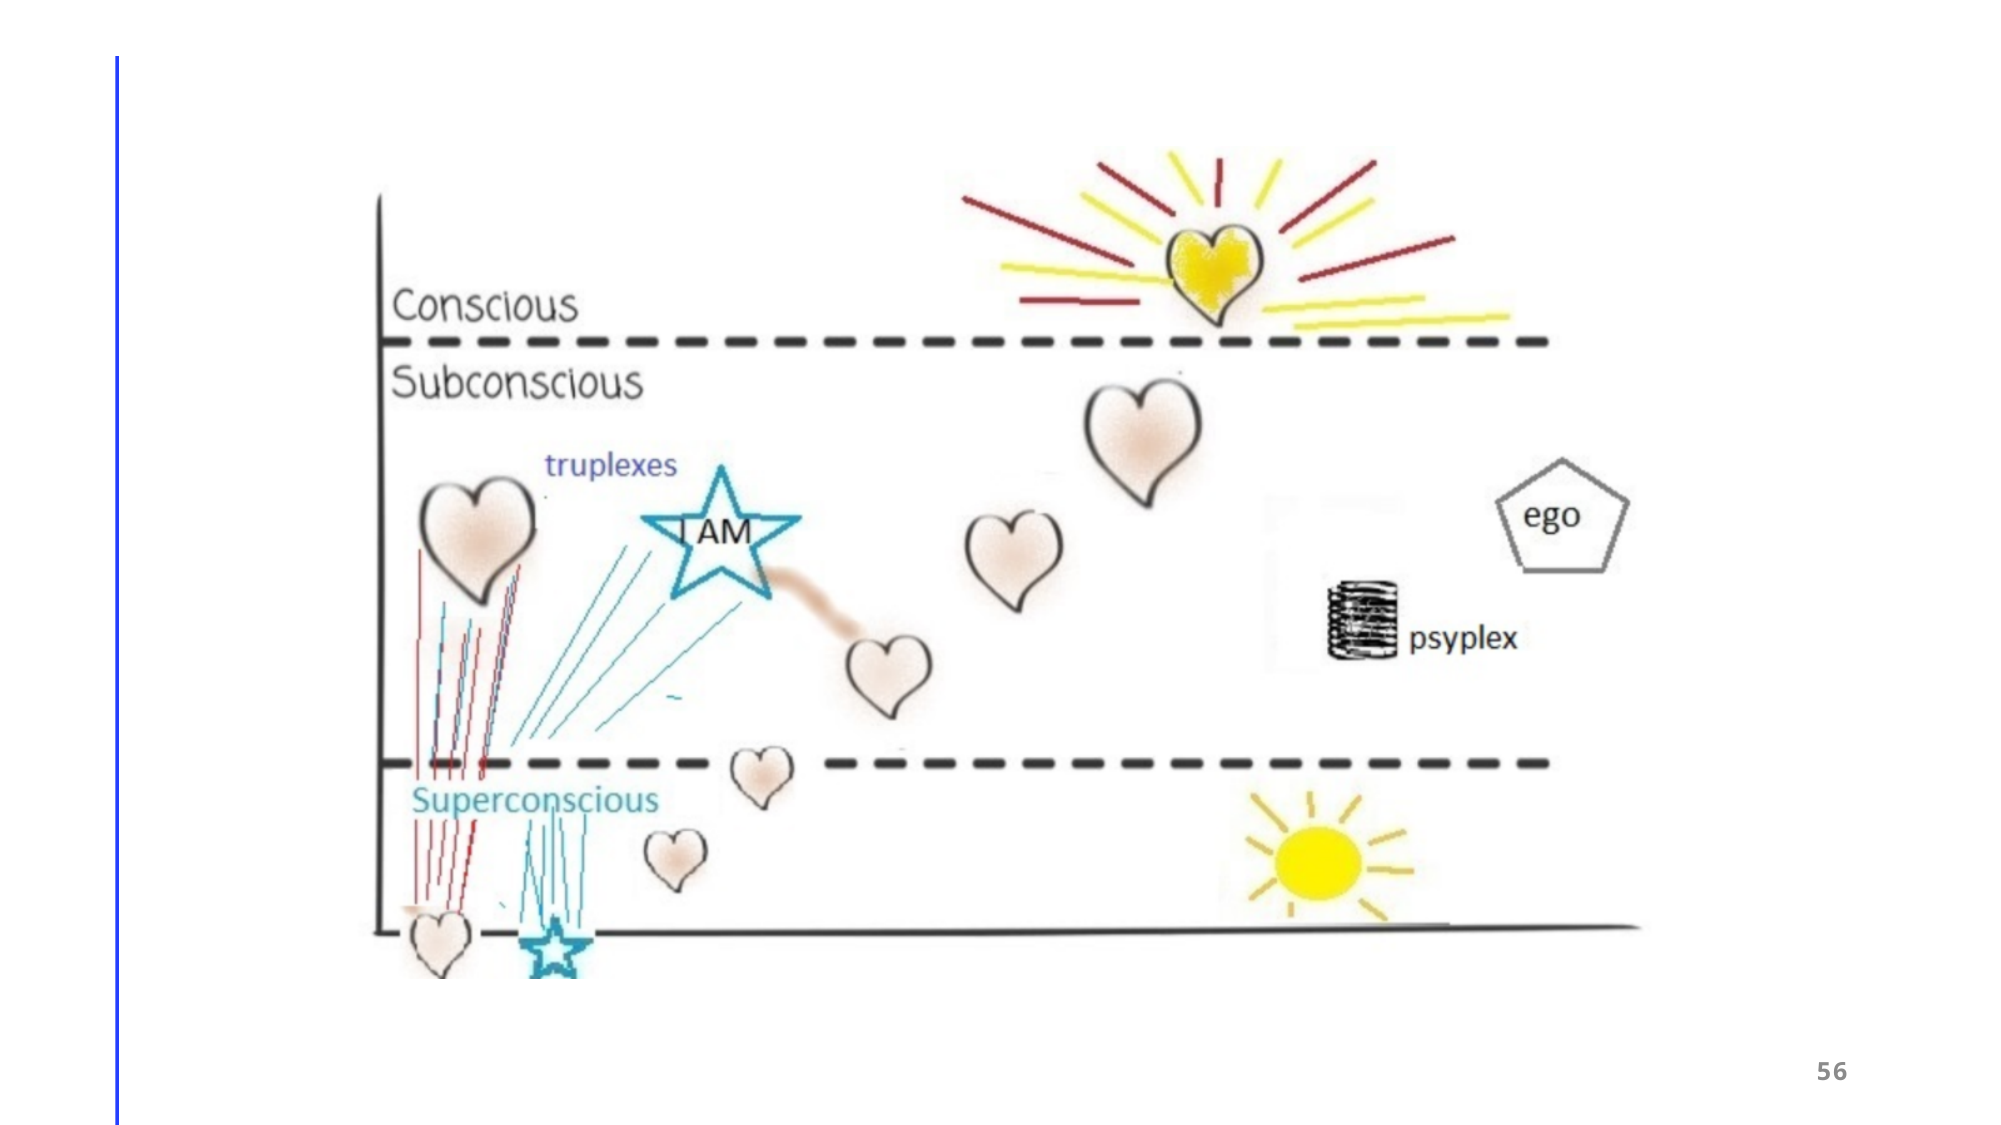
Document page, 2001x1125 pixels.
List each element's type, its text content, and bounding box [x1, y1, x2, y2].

picture [335, 146, 1665, 979]
slide_number 56 [1412, 1042, 1863, 1103]
